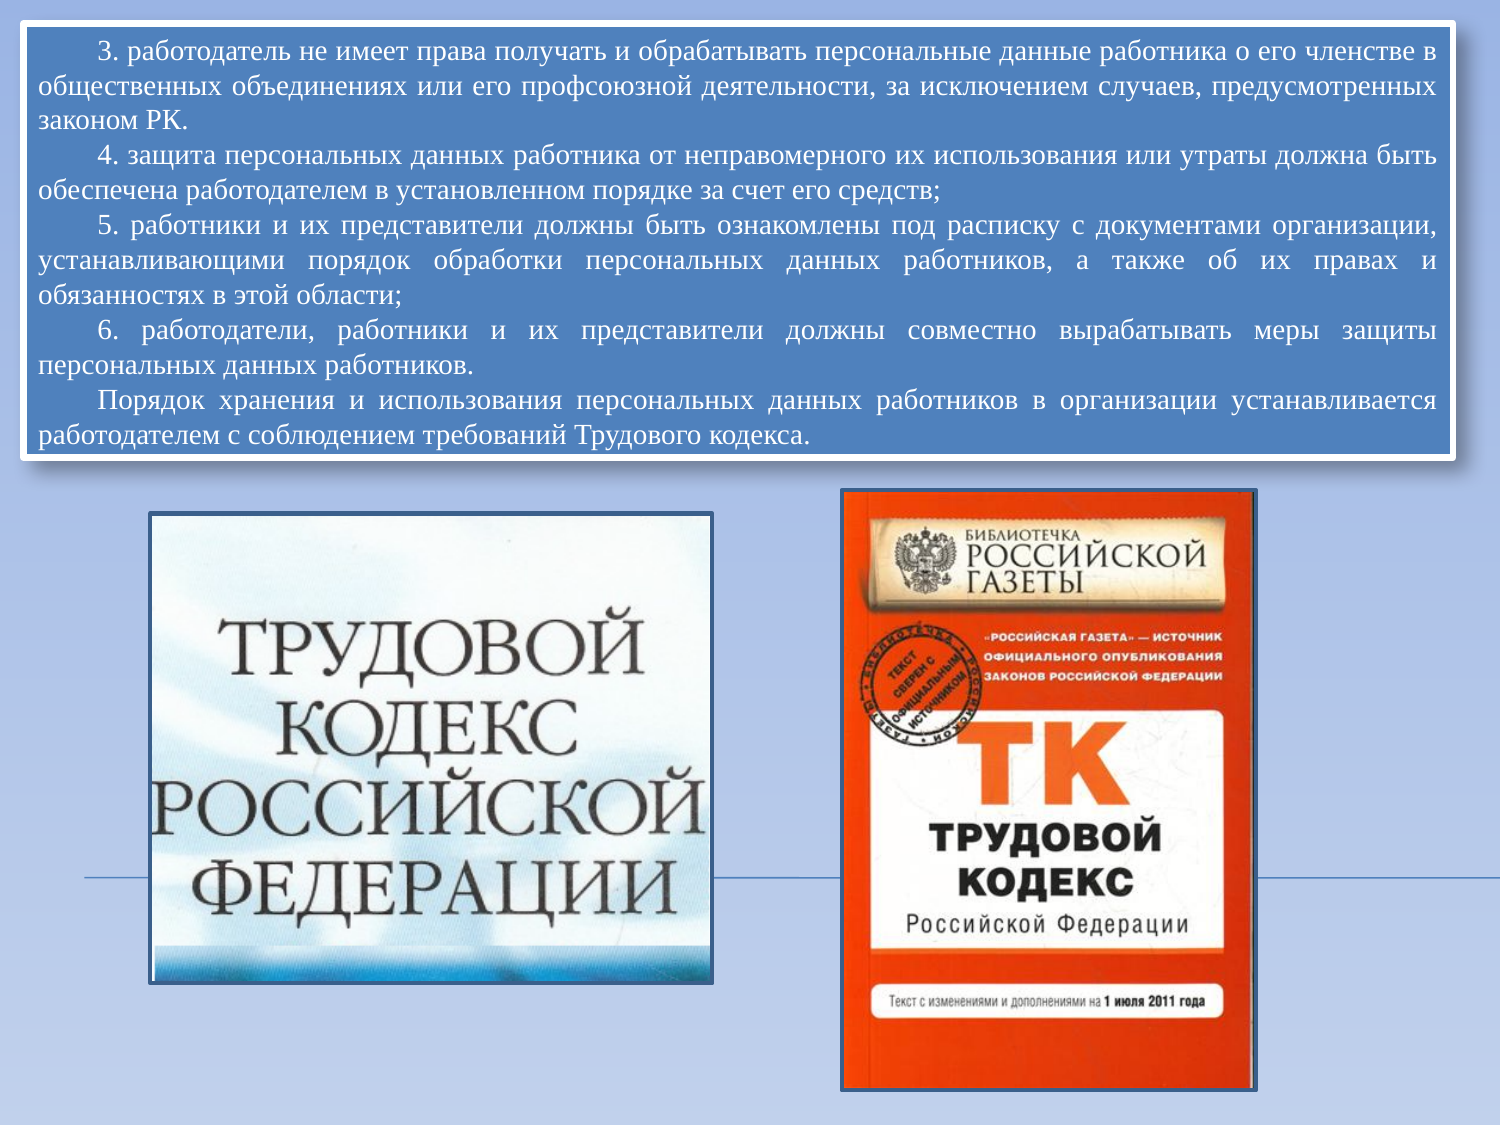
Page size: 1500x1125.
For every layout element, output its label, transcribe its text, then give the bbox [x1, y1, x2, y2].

picture [152, 515, 711, 982]
picture [843, 491, 1255, 1089]
text_box 3. работодатель не имеет права получать и обрабатывать персональные данные работника о его членстве в общественных объединениях или его профсоюзной деятельности, за исключением случаев, предусмотренных законом РК. 4. защита персональных данных работника от неправомерного их использования или утраты должна быть обеспечена работодателем в установленном порядке за счет его средств; 5. работники и их представители должны быть ознакомлены под расписку с документами организации, устанавливающими порядок обработки персональных данных работников, а также об их правах и обязанностях в этой области; 6. работодатели, работники и их представители должны совместно вырабатывать меры защиты персональных данных работников. Порядок хранения и использования персональных данных работников в организации устанавливается работодателем с соблюдением требований Трудового кодекса. [20, 20, 1456, 461]
